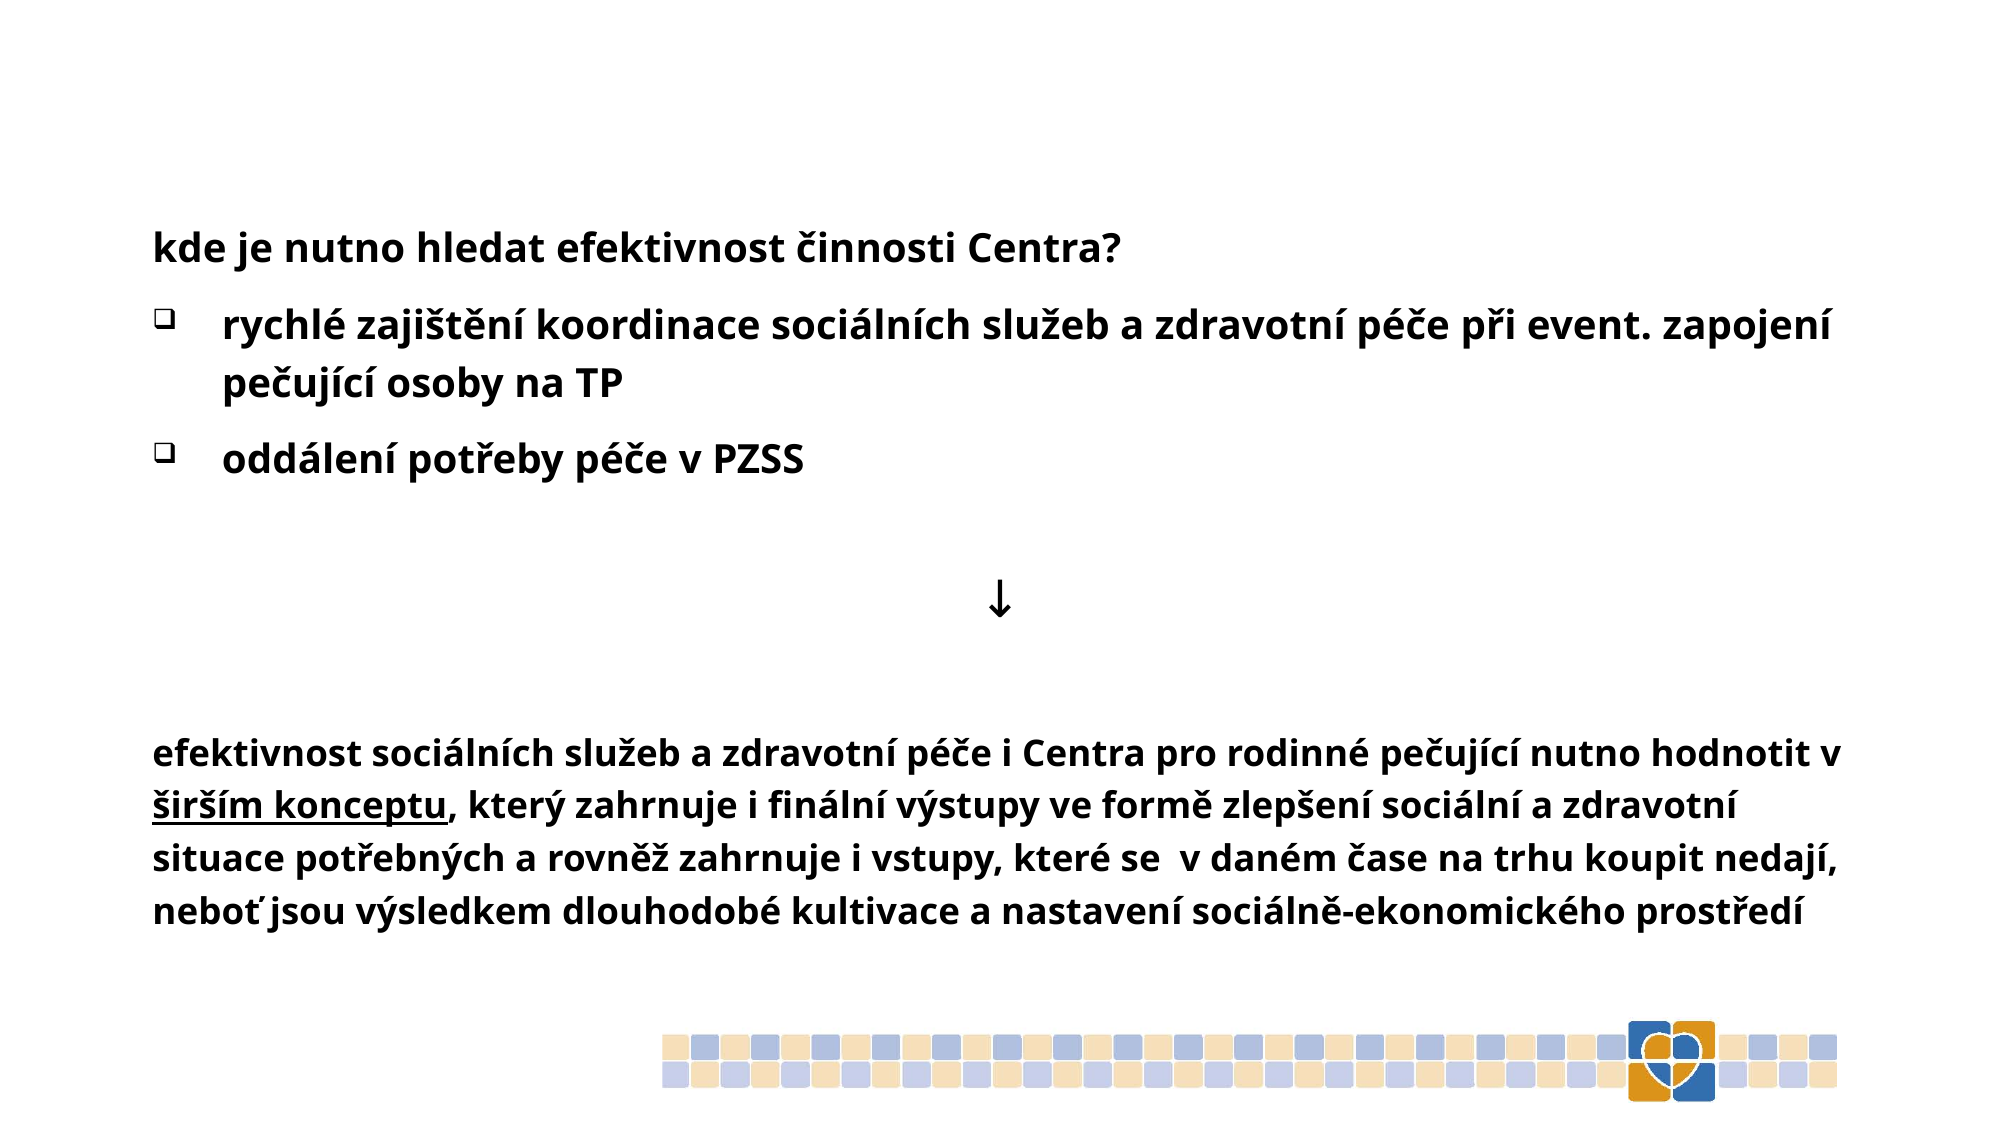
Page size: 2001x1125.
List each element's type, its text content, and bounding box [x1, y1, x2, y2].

footer [662, 1017, 1837, 1103]
list kde je nutno hledat efektivnost činnosti Centra? rychlé zajištění koordinace sociálních služeb a zdravotní péče při event. zapojení pečující osoby na TP oddálení potřeby péče v PZSS ↓ efektivnost sociálních služeb a zdravotní péče i Centra pro rodinné pečující nutno hodnotit v širším konceptu, který zahrnuje i finální výstupy ve formě zlepšení sociální a zdravotní situace potřebných a rovněž zahrnuje i vstupy, které se v daném čase na trhu koupit nedají, neboť jsou výsledkem dlouhodobé kultivace a nastavení sociálně-ekonomického prostředí [137, 205, 1863, 972]
